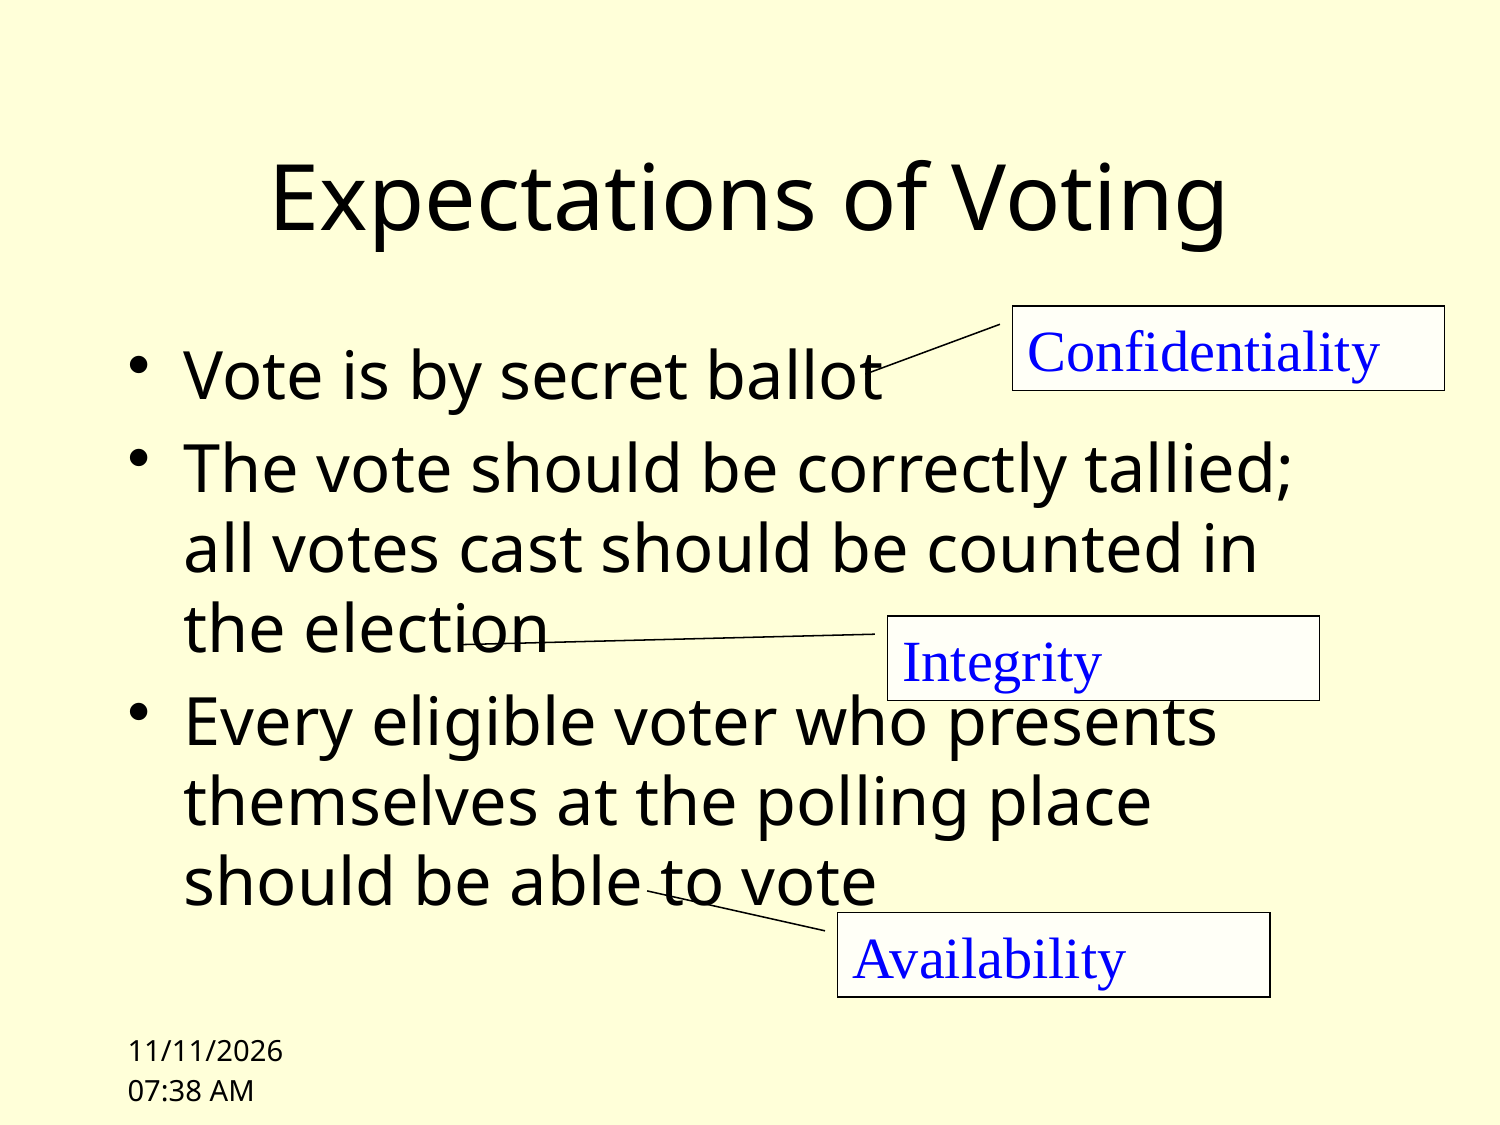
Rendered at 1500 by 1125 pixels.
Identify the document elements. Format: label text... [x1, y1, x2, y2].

text_box Integrity [887, 615, 1320, 701]
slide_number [112, 1024, 426, 1101]
text_box [999, 199, 1275, 275]
text_box Availability [837, 912, 1270, 998]
text_box Confidentiality [1012, 305, 1445, 391]
list Vote is by secret ballot The vote should be correctly tallied; all votes cast should be counted in the election Every eligible voter who presents themselves at the polling place should be able to vote [112, 324, 1388, 1001]
title Expectations of Voting [112, 99, 1388, 288]
